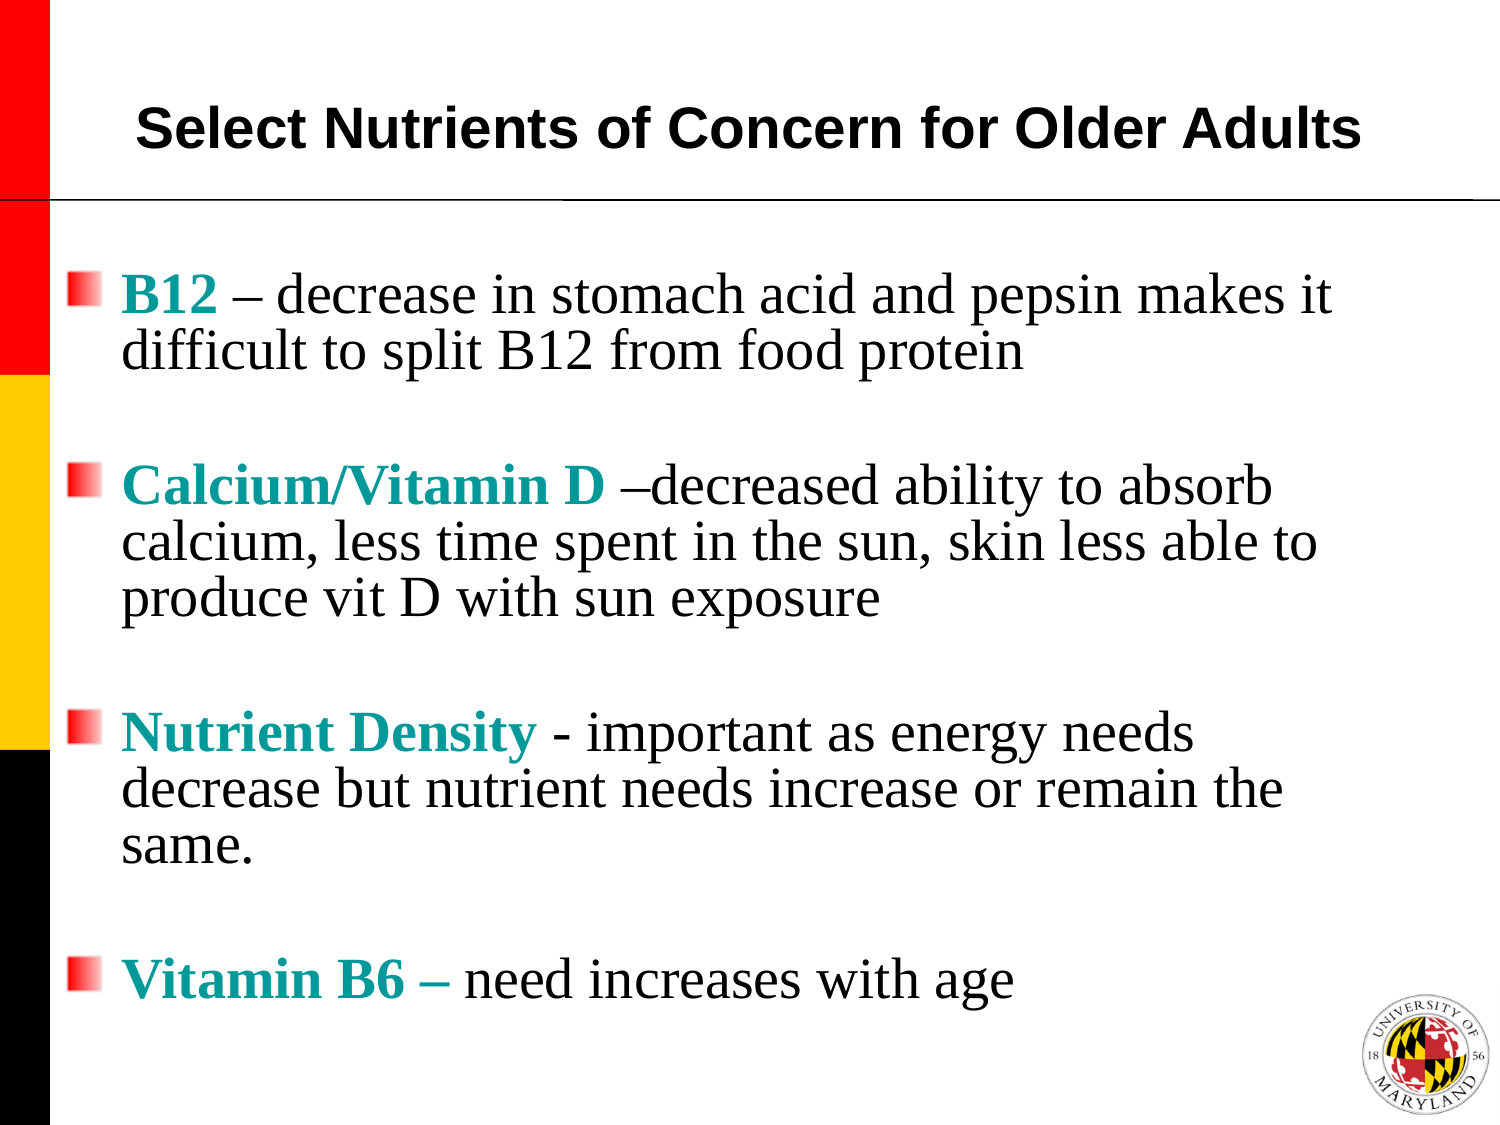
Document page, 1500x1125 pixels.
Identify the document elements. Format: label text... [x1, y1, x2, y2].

title Select Nutrients of Concern for Older Adults [0, 62, 1500, 188]
picture [65, 269, 106, 311]
picture [65, 954, 106, 996]
picture [65, 460, 106, 502]
picture [65, 707, 106, 749]
picture [1350, 983, 1500, 1125]
list B12 – decrease in stomach acid and pepsin makes it difficult to split B12 from food protein Calcium/Vitamin D –decreased ability to absorb calcium, less time spent in the sun, skin less able to produce vit D with sun exposure Nutrient Density - important as energy needs decrease but nutrient needs increase or remain the same. Vitamin B6 – need increases with age [50, 200, 1425, 1075]
